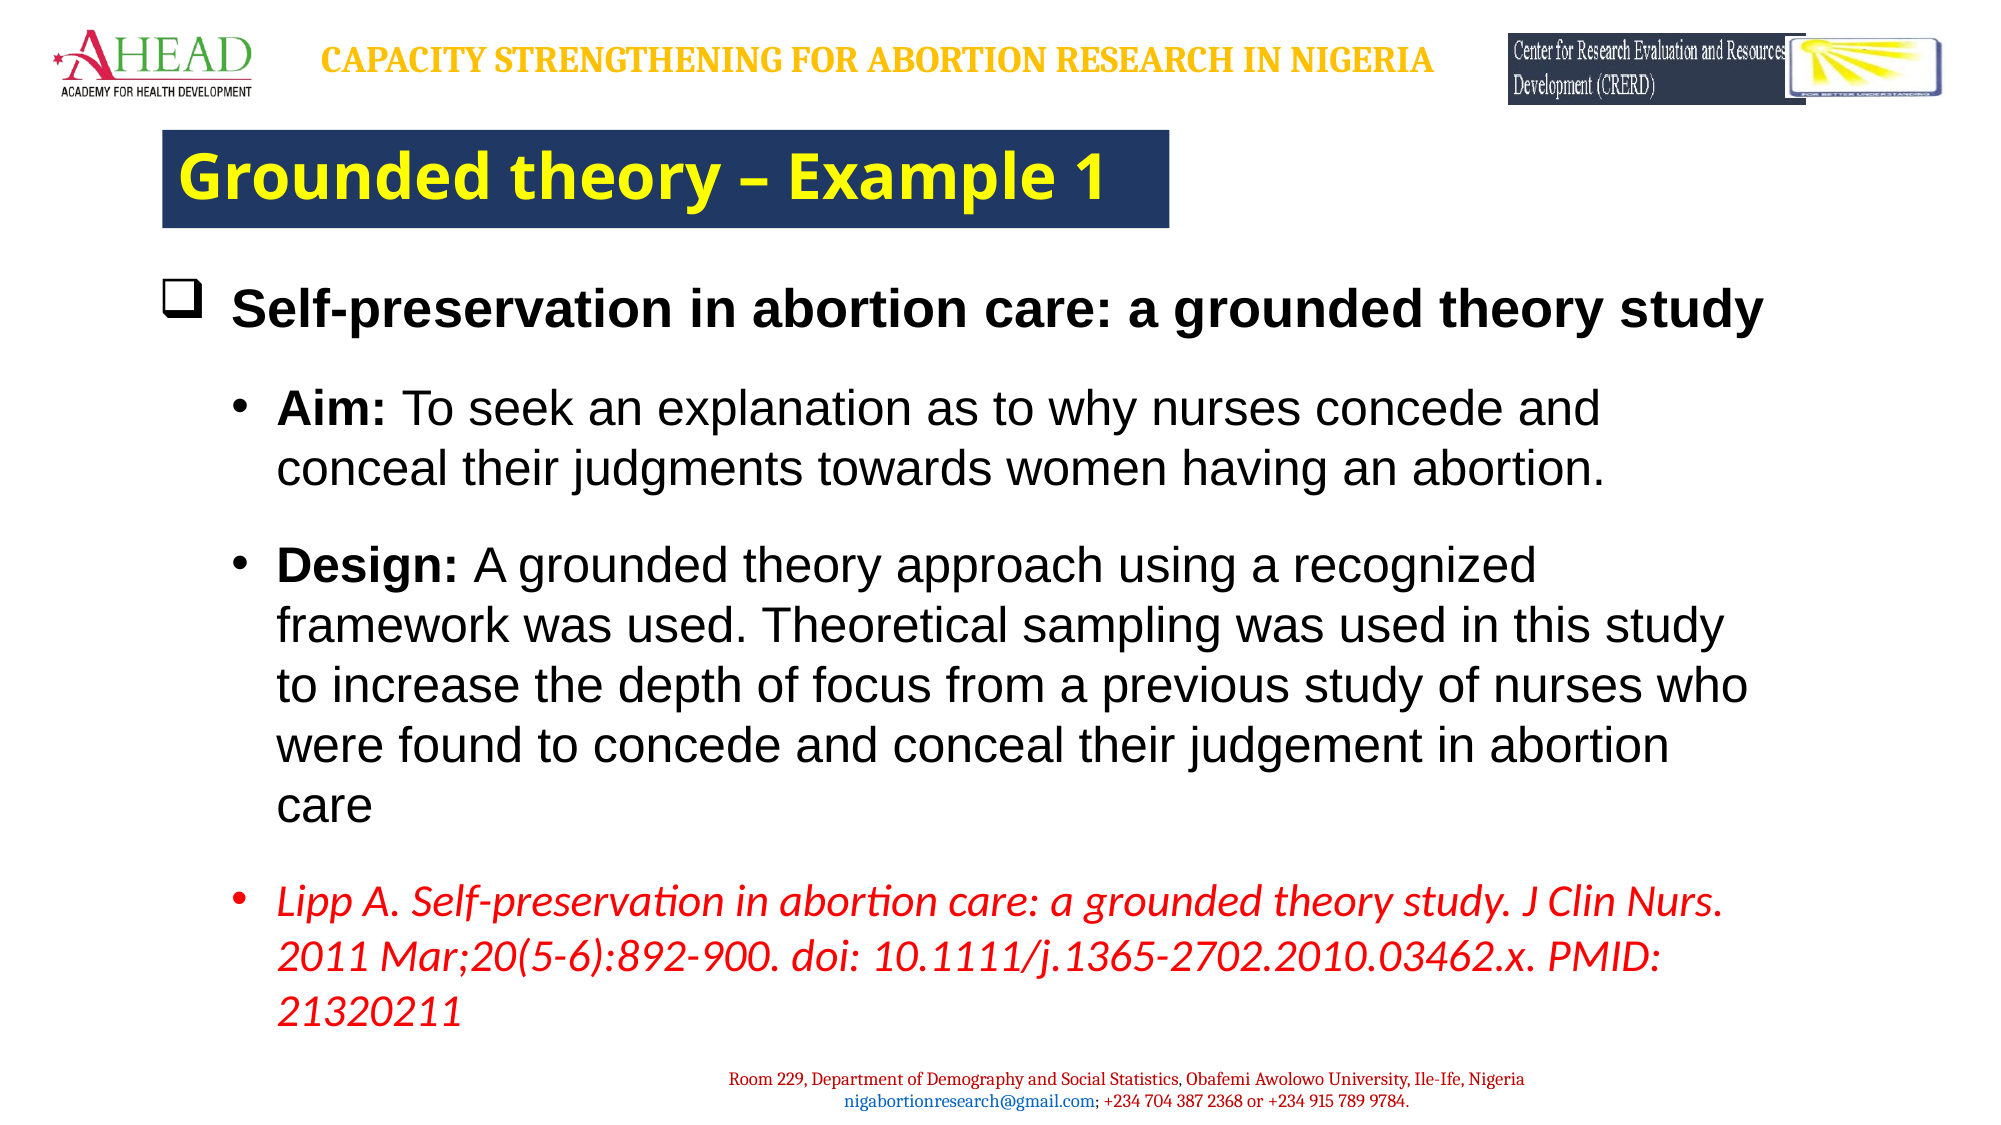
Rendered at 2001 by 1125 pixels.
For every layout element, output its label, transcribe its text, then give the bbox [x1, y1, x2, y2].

picture [1508, 33, 1946, 105]
title Grounded theory – Example 1 [162, 129, 1170, 229]
list Self-preservation in abortion care: a grounded theory study Aim: To seek an explanation as to why nurses concede and conceal their judgments towards women having an abortion. Design: A grounded theory approach using a recognized framework was used. Theoretical sampling was used in this study to increase the depth of focus from a previous study of nurses who were found to concede and conceal their judgement in abortion care Lipp A. Self-preservation in abortion care: a grounded theory study. J Clin Nurs. 2011 Mar;20(5-6):892-900. doi: 10.1111/j.1365-2702.2010.03462.x. PMID: 21320211 [143, 265, 1796, 1102]
picture [52, 29, 252, 97]
